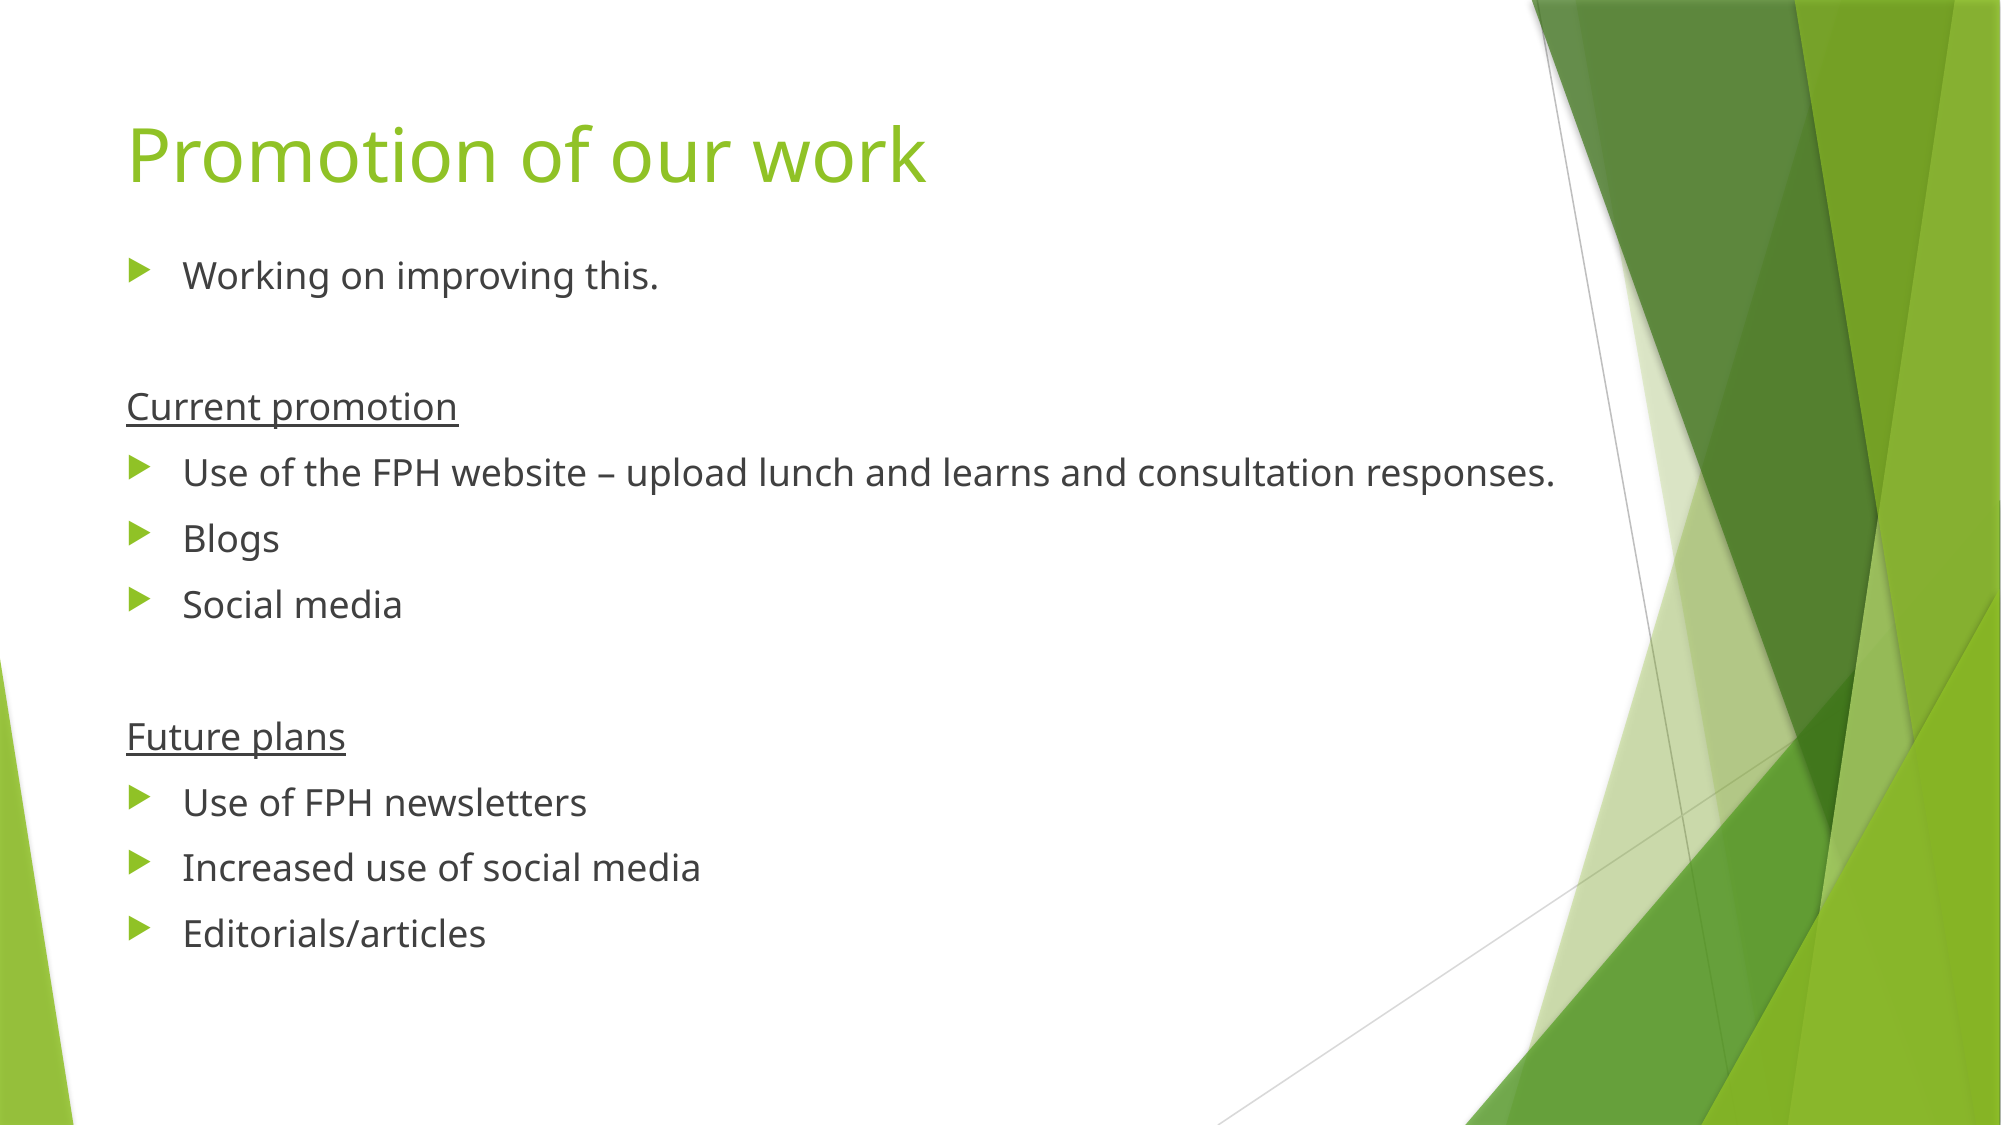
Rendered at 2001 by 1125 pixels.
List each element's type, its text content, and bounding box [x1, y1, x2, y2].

list Working on improving this. Current promotion Use of the FPH website – upload lunch and learns and consultation responses. Blogs Social media Future plans Use of FPH newsletters Increased use of social media Editorials/articles [111, 244, 1612, 1025]
title Promotion of our work [111, 99, 1522, 244]
